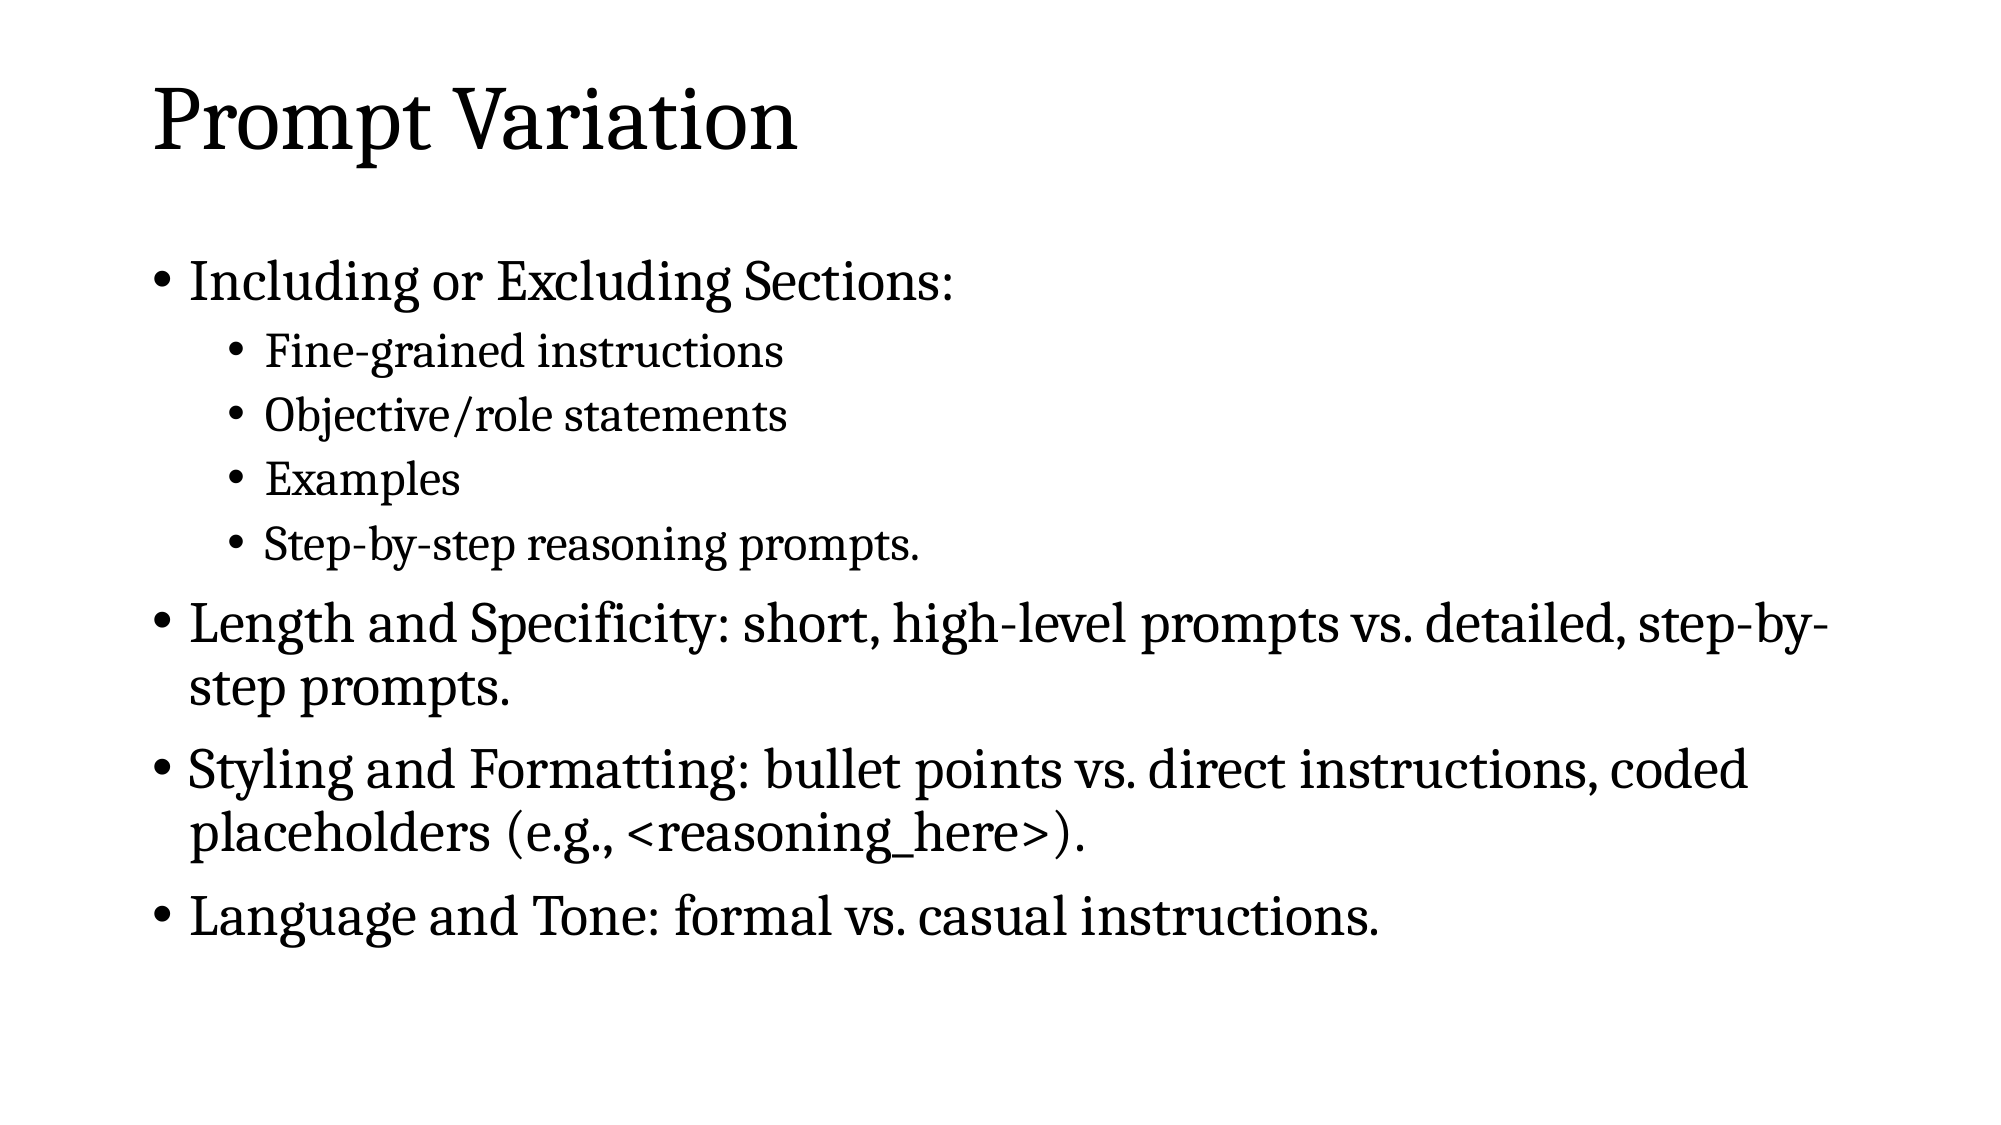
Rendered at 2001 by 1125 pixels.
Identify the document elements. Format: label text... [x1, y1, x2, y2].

title Prompt Variation [137, 11, 1863, 229]
list Including or Excluding Sections: Fine-grained instructions Objective/role statements Examples Step-by-step reasoning prompts. Length and Specificity: short, high-level prompts vs. detailed, step-by-step prompts. Styling and Formatting: bullet points vs. direct instructions, coded placeholders (e.g., <reasoning_here>). Language and Tone: formal vs. casual instructions. [137, 243, 1863, 1014]
